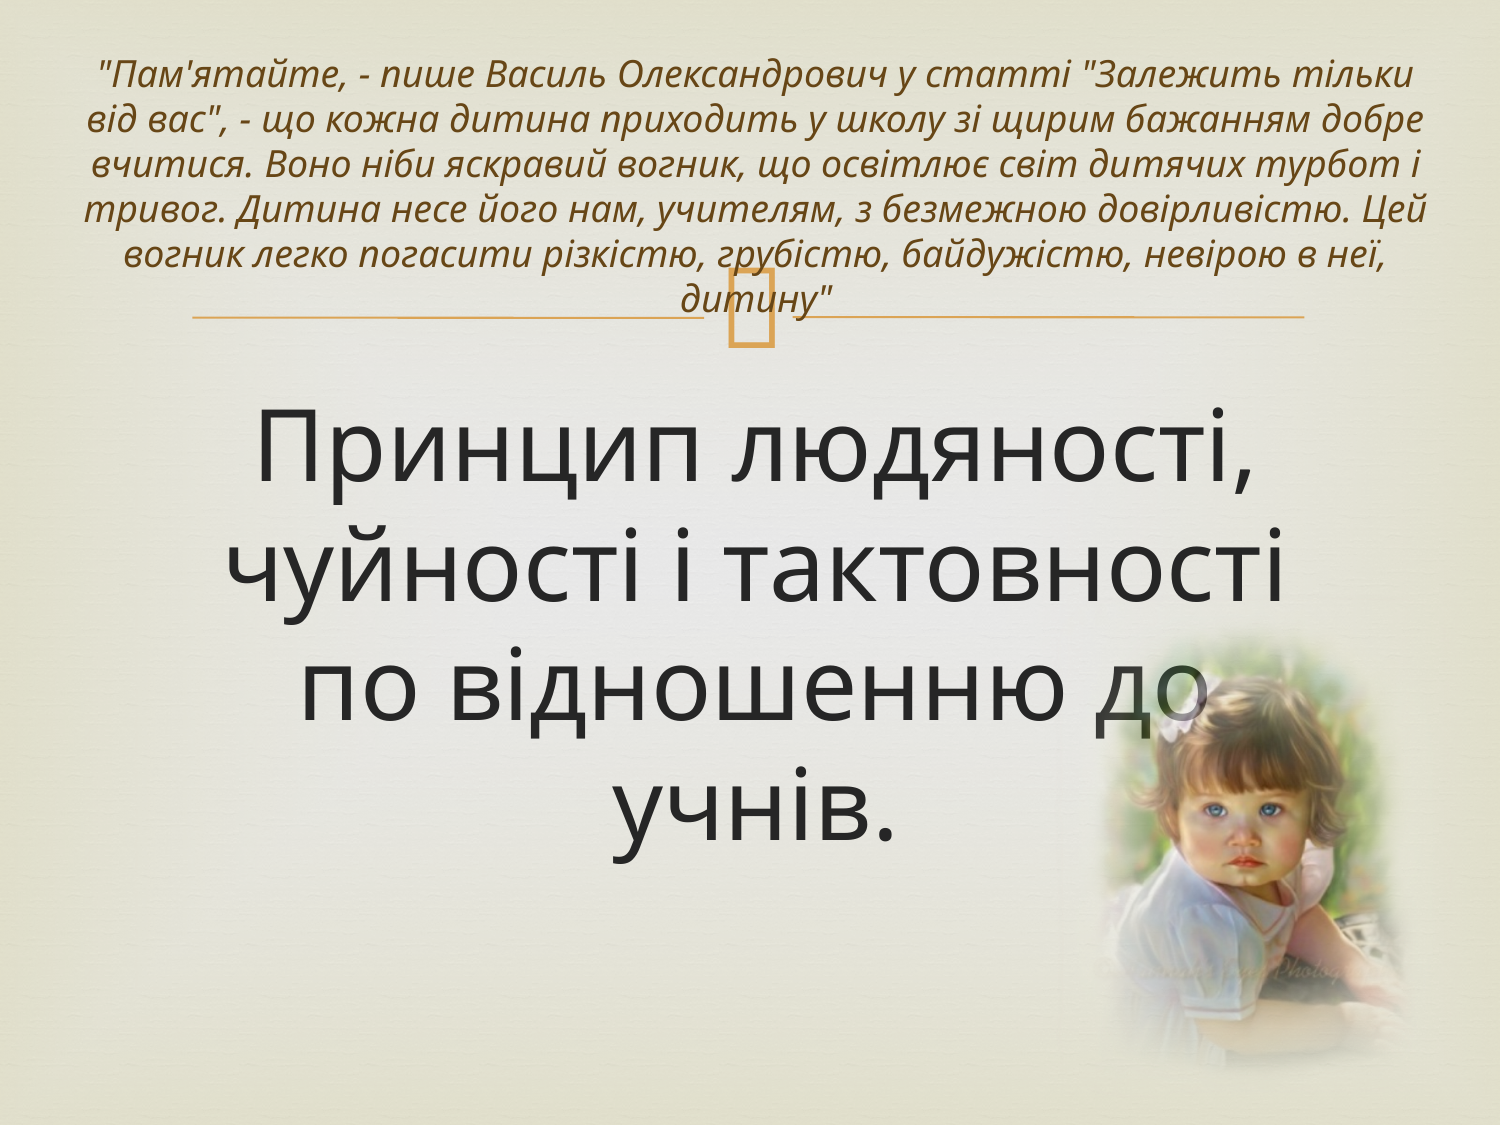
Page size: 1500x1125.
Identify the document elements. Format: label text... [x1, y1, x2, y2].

picture [1045, 585, 1460, 1106]
text_box "Пам'ятайте, - пише Василь Олександрович у статті "Залежить тільки від вас", - що кожна дитина приходить у школу зі щирим бажанням добре вчити­ся. Воно ніби яскравий вогник, що освітлює світ ди­тячих турбот і тривог. Дитина несе його нам, учите­лям, з безмежною довірливістю. Цей вогник легко погасити різкістю, грубістю, байдужістю, невірою в неї, дитину" [52, 42, 1459, 328]
list Принцип людяності, чуйності і тактовності по відношенню до учнів. [135, 373, 1376, 906]
